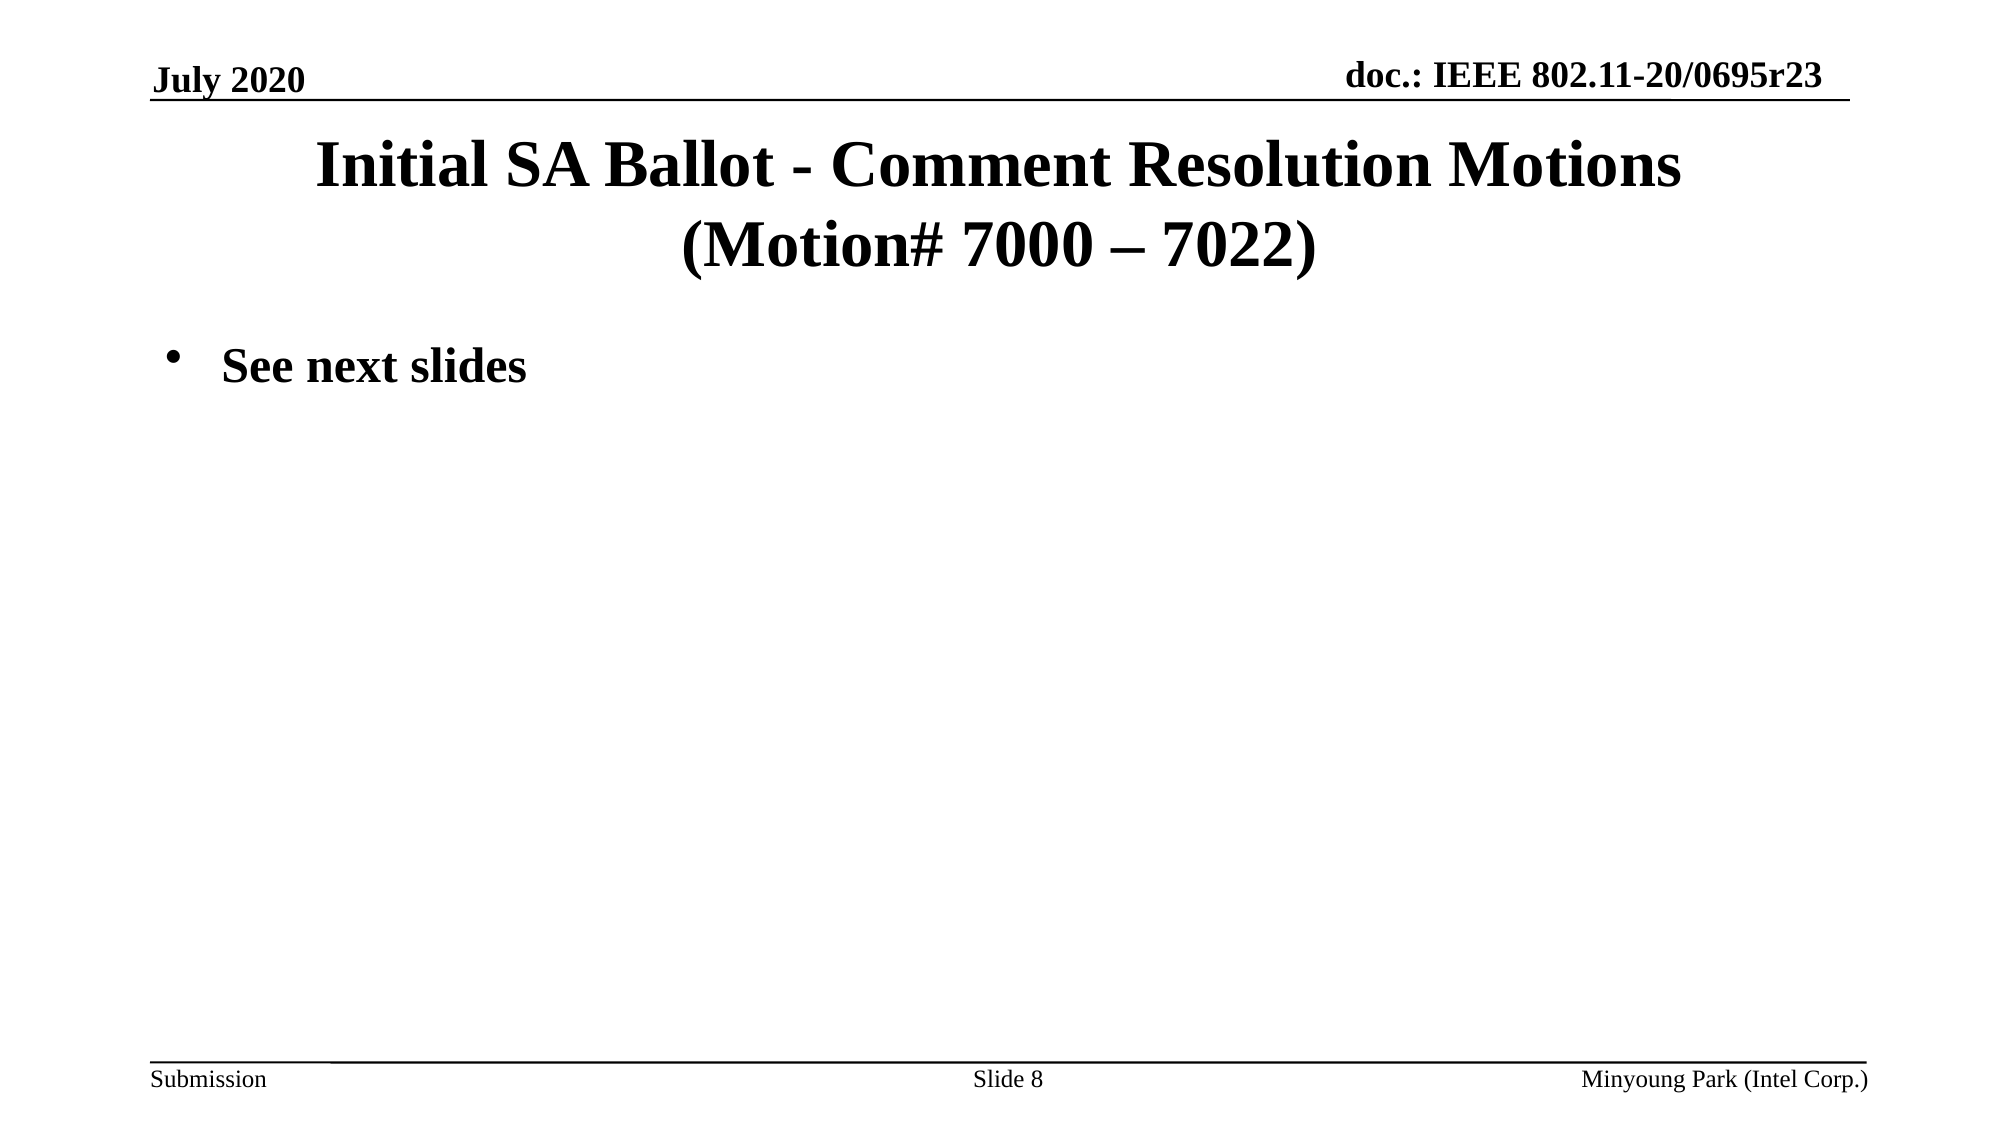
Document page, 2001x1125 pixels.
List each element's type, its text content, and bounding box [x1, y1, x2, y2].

title Initial SA Ballot - Comment Resolution Motions (Motion# 7000 – 7022) [150, 112, 1850, 288]
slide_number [152, 54, 347, 101]
list See next slides [150, 324, 1850, 1000]
footer Minyoung Park (Intel Corp.) [1266, 1061, 1869, 1093]
slide_number Slide 8 [964, 1061, 1053, 1093]
